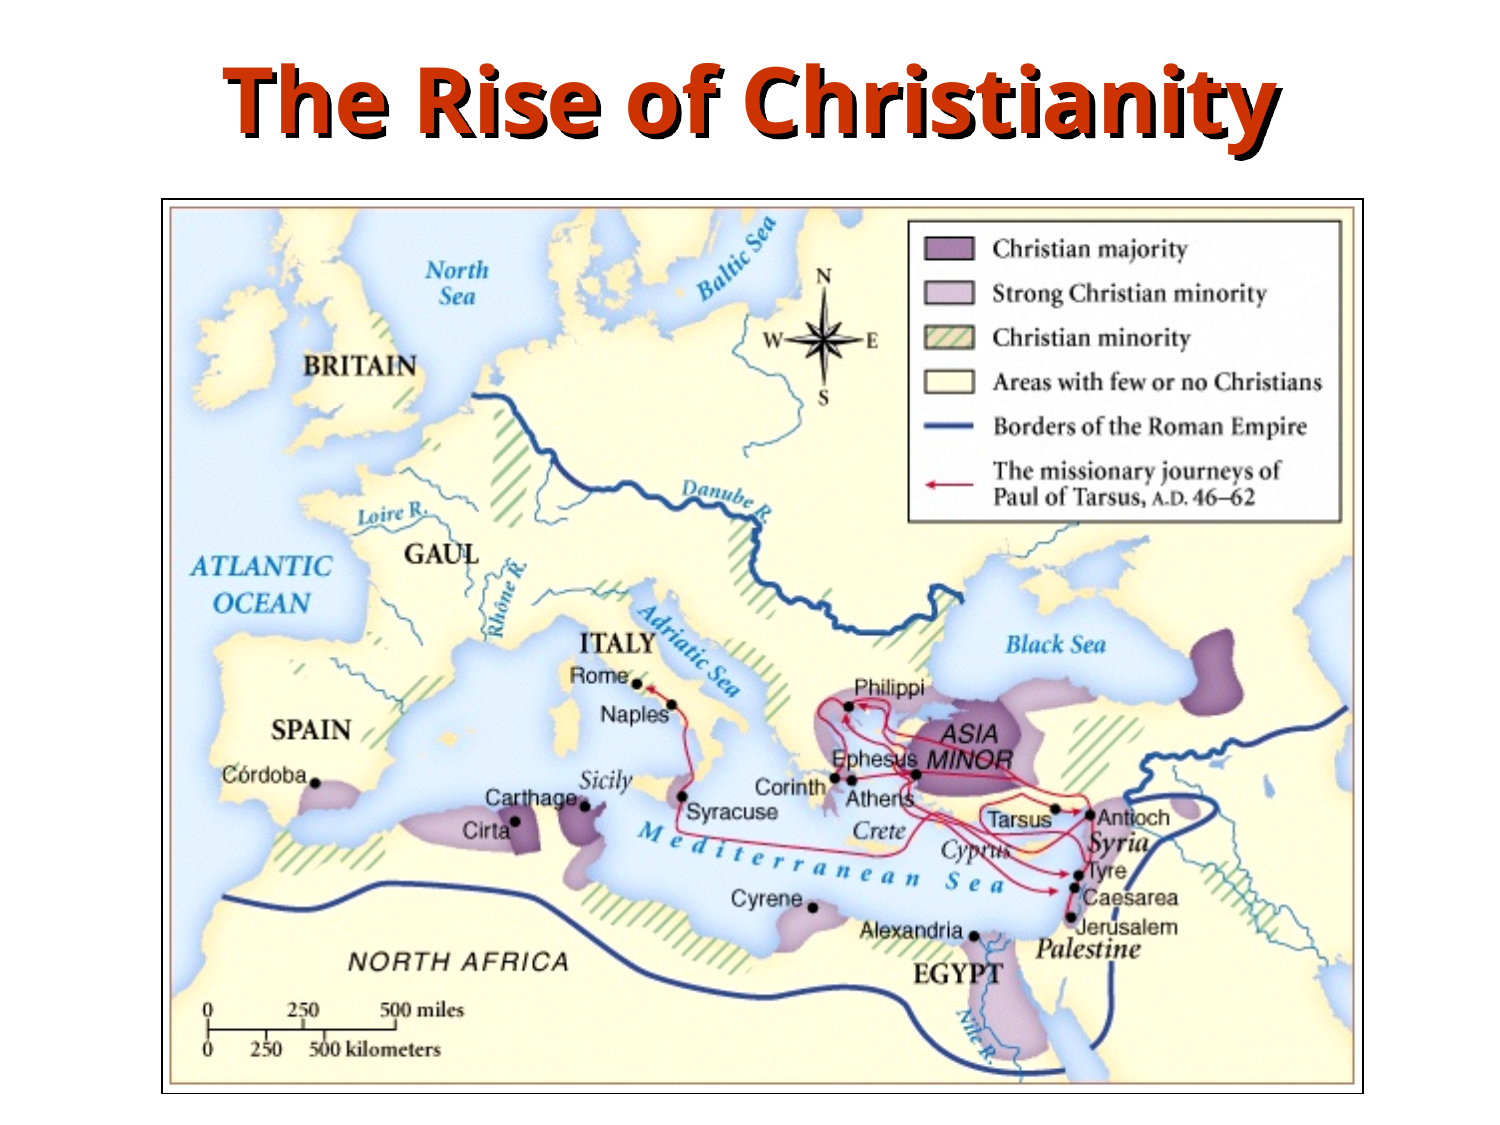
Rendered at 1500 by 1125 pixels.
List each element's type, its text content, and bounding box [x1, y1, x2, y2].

picture [162, 199, 1363, 1094]
text_box The Rise of Christianity [62, 34, 1438, 160]
